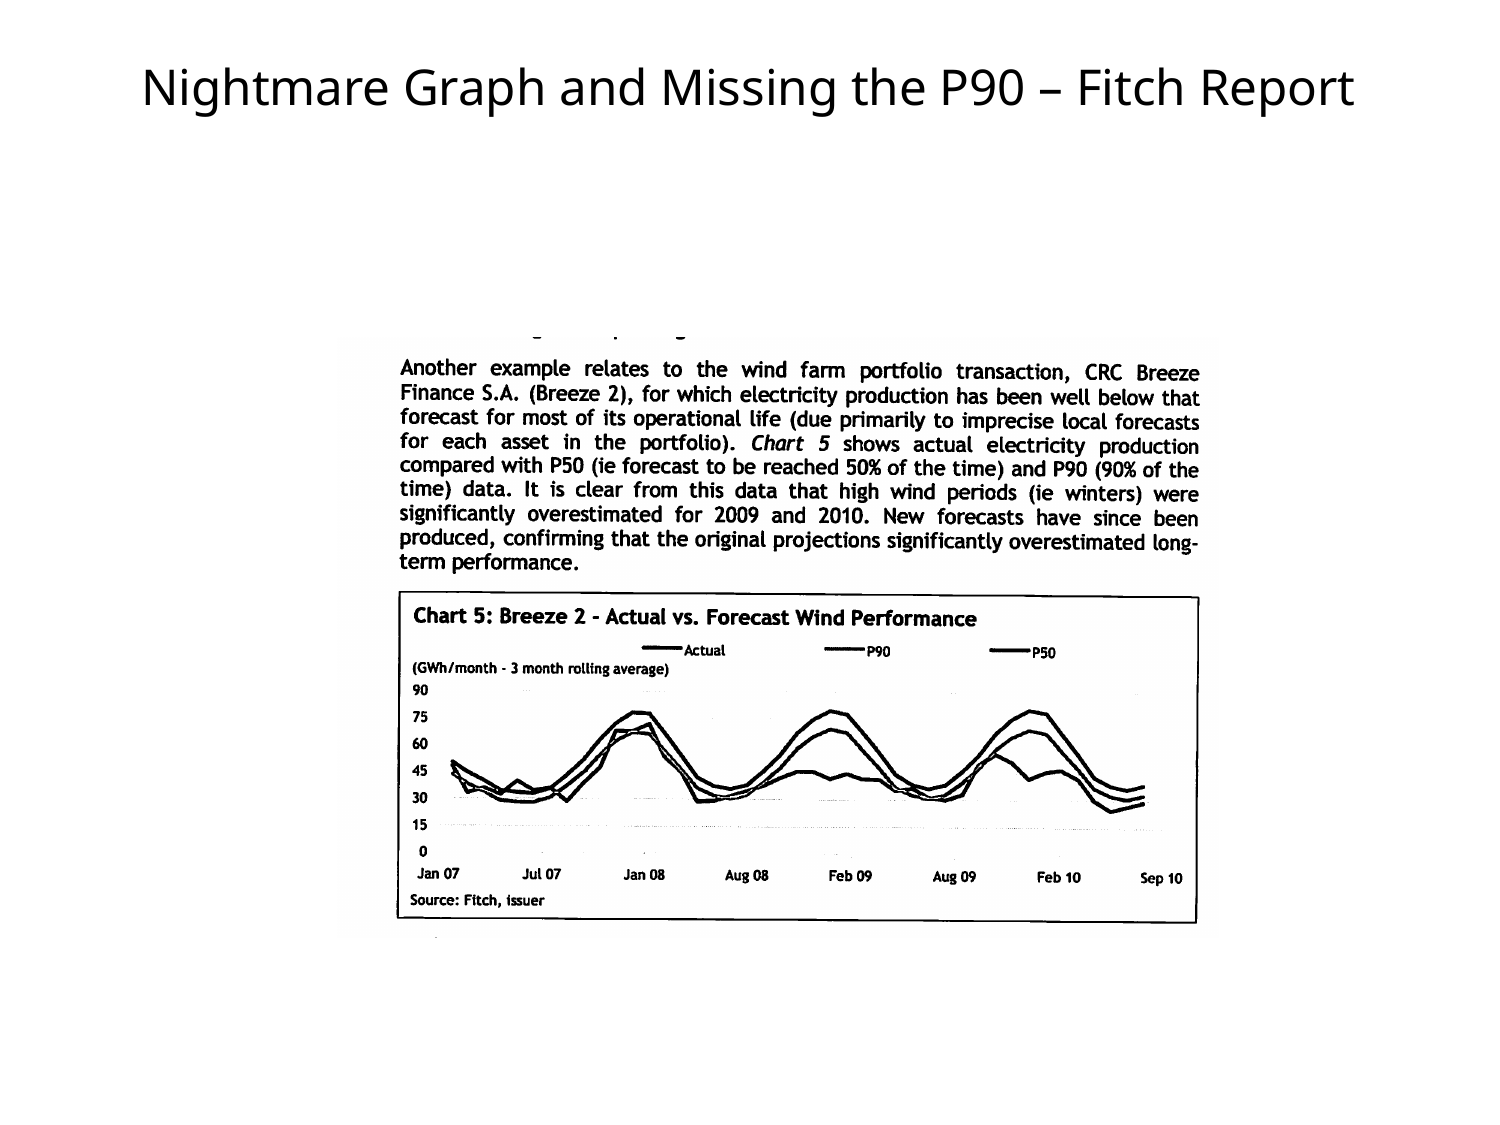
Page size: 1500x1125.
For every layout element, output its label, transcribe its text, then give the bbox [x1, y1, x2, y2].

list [337, 337, 1219, 938]
title Nightmare Graph and Missing the P90 – Fitch Report [120, 32, 1378, 146]
